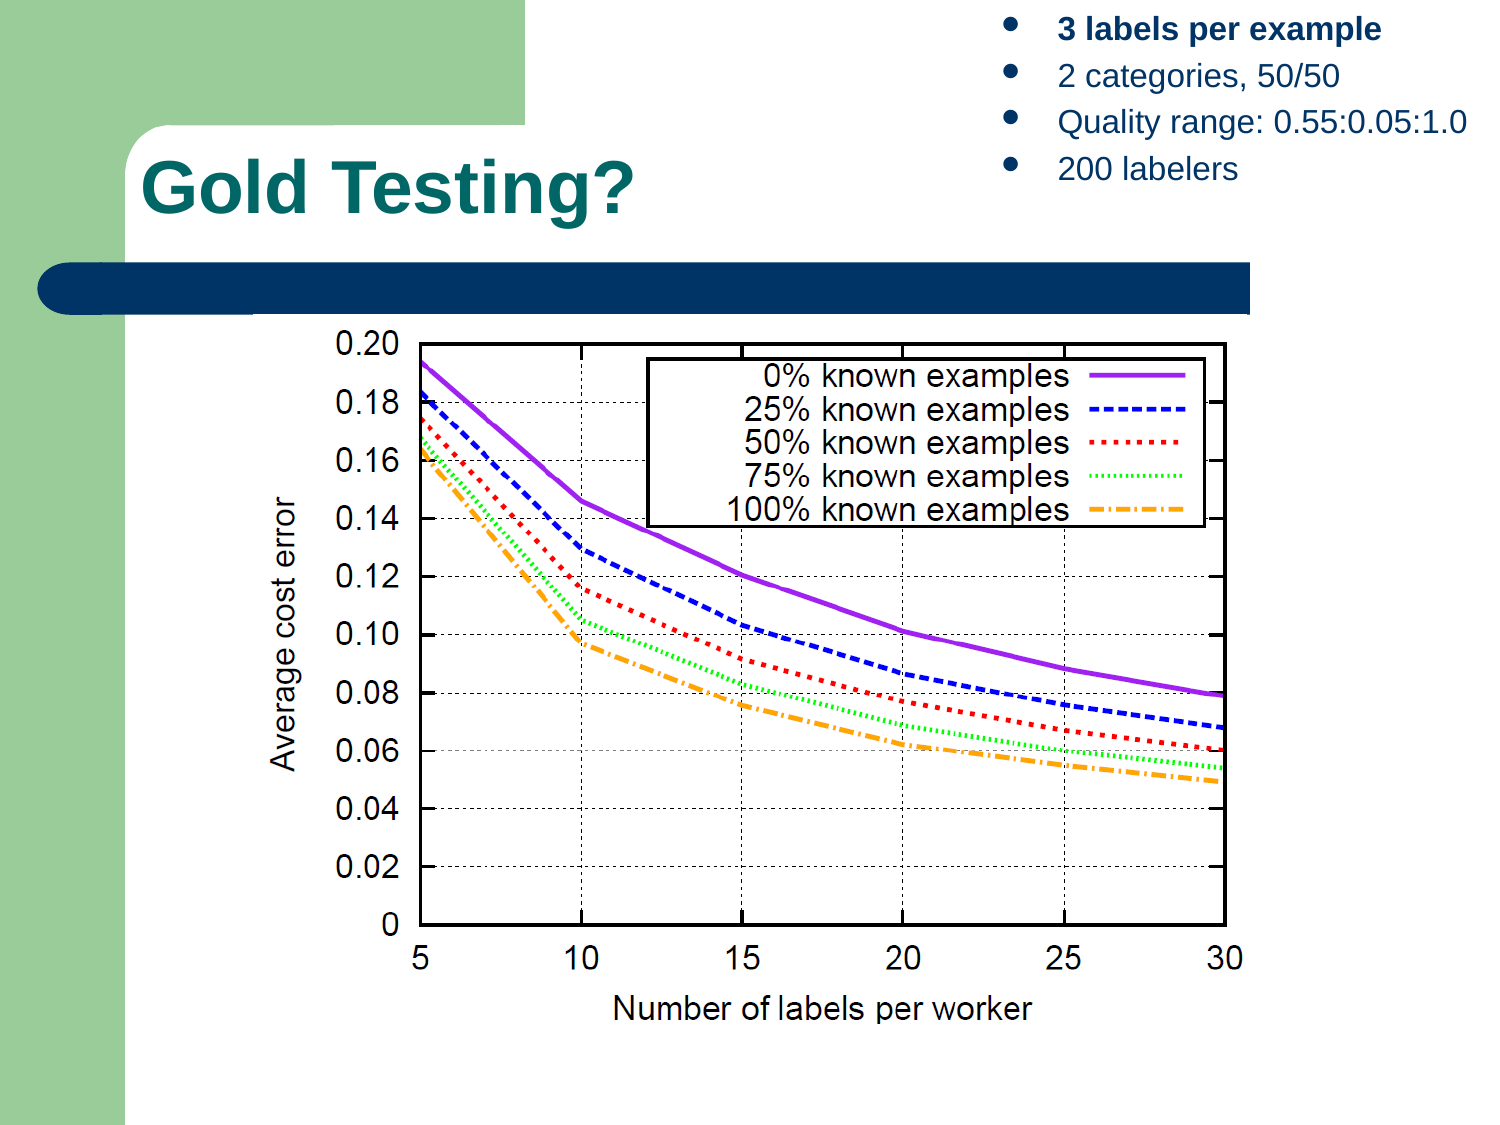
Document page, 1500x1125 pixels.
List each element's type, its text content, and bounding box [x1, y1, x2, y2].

list 3 labels per example 2 categories, 50/50 Quality range: 0.55:0.05:1.0 200 labelers [985, 0, 1500, 208]
title Gold Testing? [124, 49, 1426, 238]
picture [253, 314, 1247, 1025]
